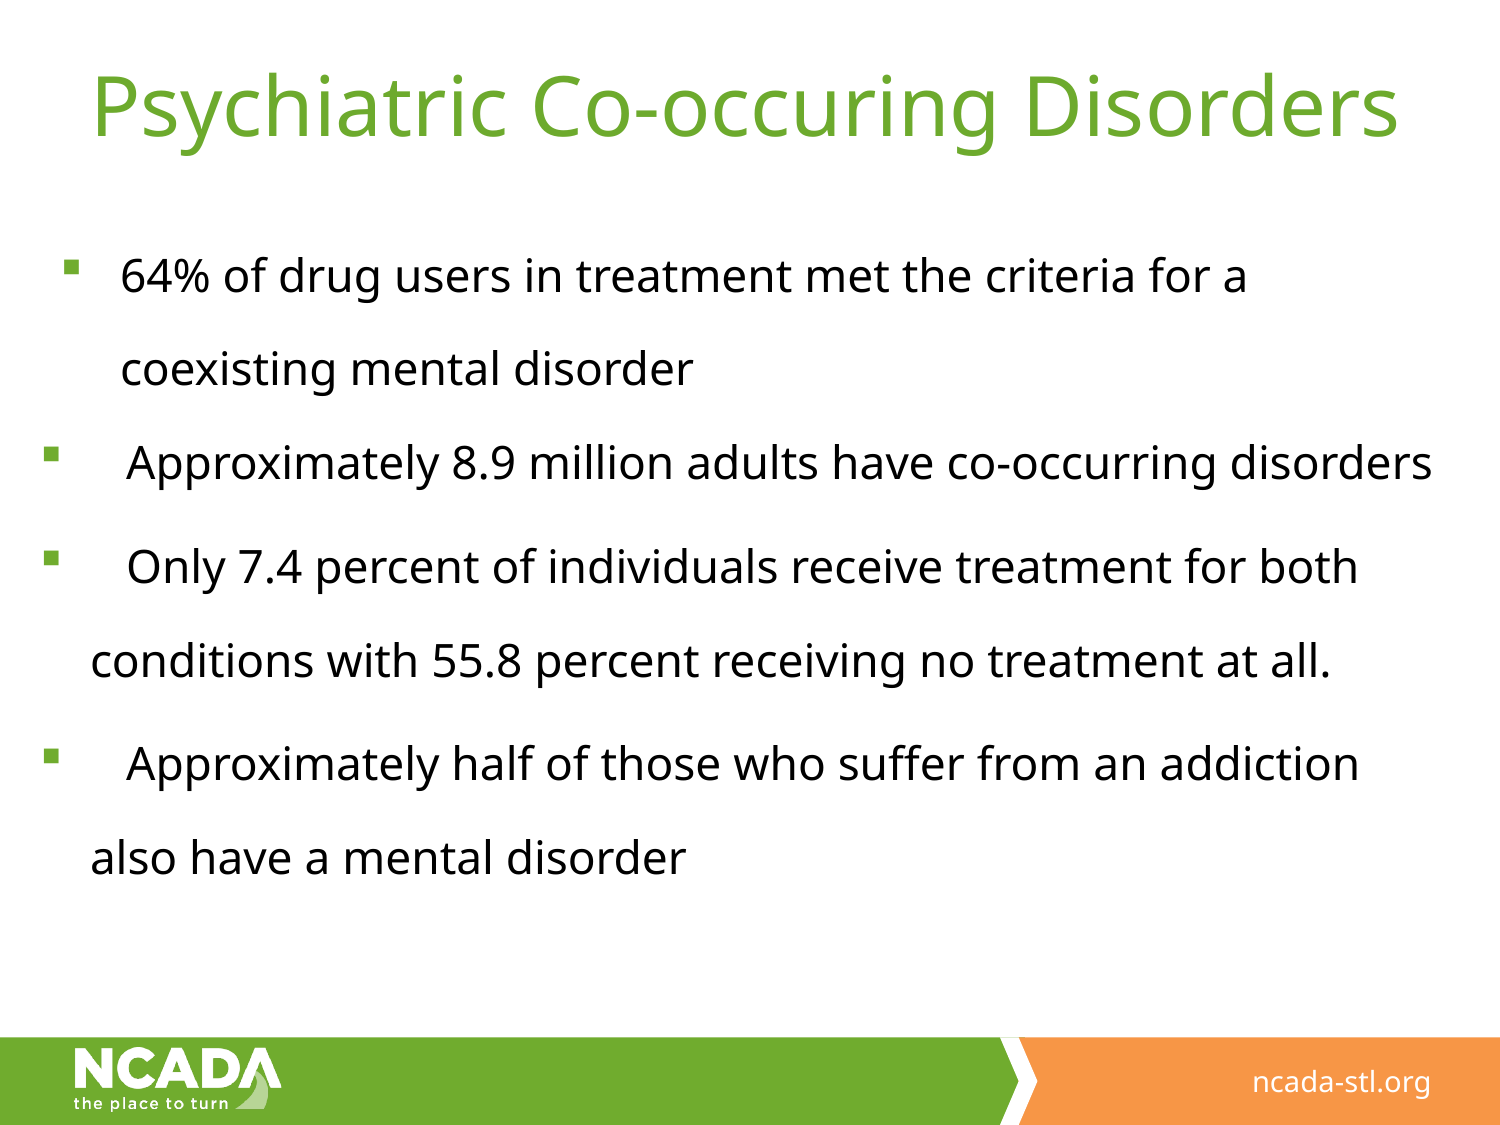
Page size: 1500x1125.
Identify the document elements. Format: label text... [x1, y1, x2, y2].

list 64% of drug users in treatment met the criteria for a coexisting mental disorder Approximately 8.9 million adults have co-occurring disorders Only 7.4 percent of individuals receive treatment for both conditions with 55.8 percent receiving no treatment at all. Approximately half of those who suffer from an addiction also have a mental disorder [24, 200, 1463, 1013]
title Psychiatric Co-occuring Disorders [75, 45, 1425, 188]
picture [73, 1047, 282, 1115]
